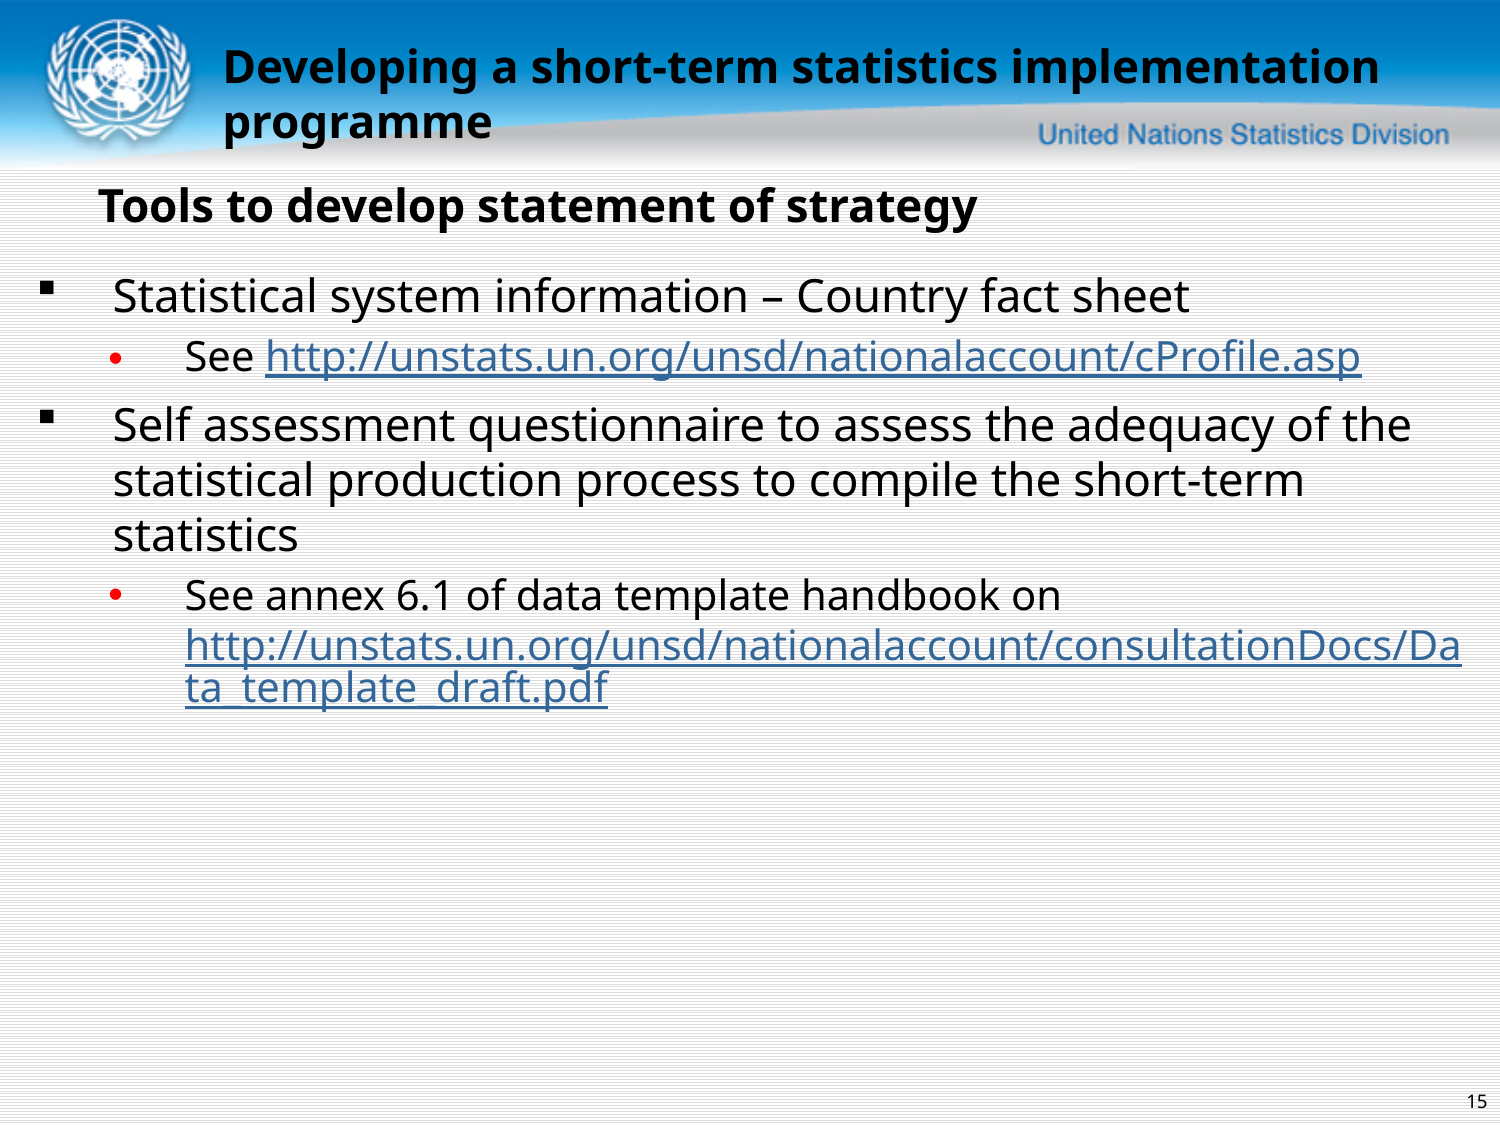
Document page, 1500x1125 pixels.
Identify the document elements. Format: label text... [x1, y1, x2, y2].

text_box Tools to develop statement of strategy [82, 169, 1425, 259]
slide_number 15 [1152, 1072, 1500, 1125]
list Statistical system information – Country fact sheet See http://unstats.un.org/unsd/nationalaccount/cProfile.asp Self assessment questionnaire to assess the adequacy of the statistical production process to compile the short-term statistics See annex 6.1 of data template handbook on http://unstats.un.org/unsd/nationalaccount/consultationDocs/Data_template_draft.pdf [21, 258, 1487, 1076]
picture [0, 0, 1500, 169]
title Developing a short-term statistics implementation programme [207, 49, 1415, 156]
